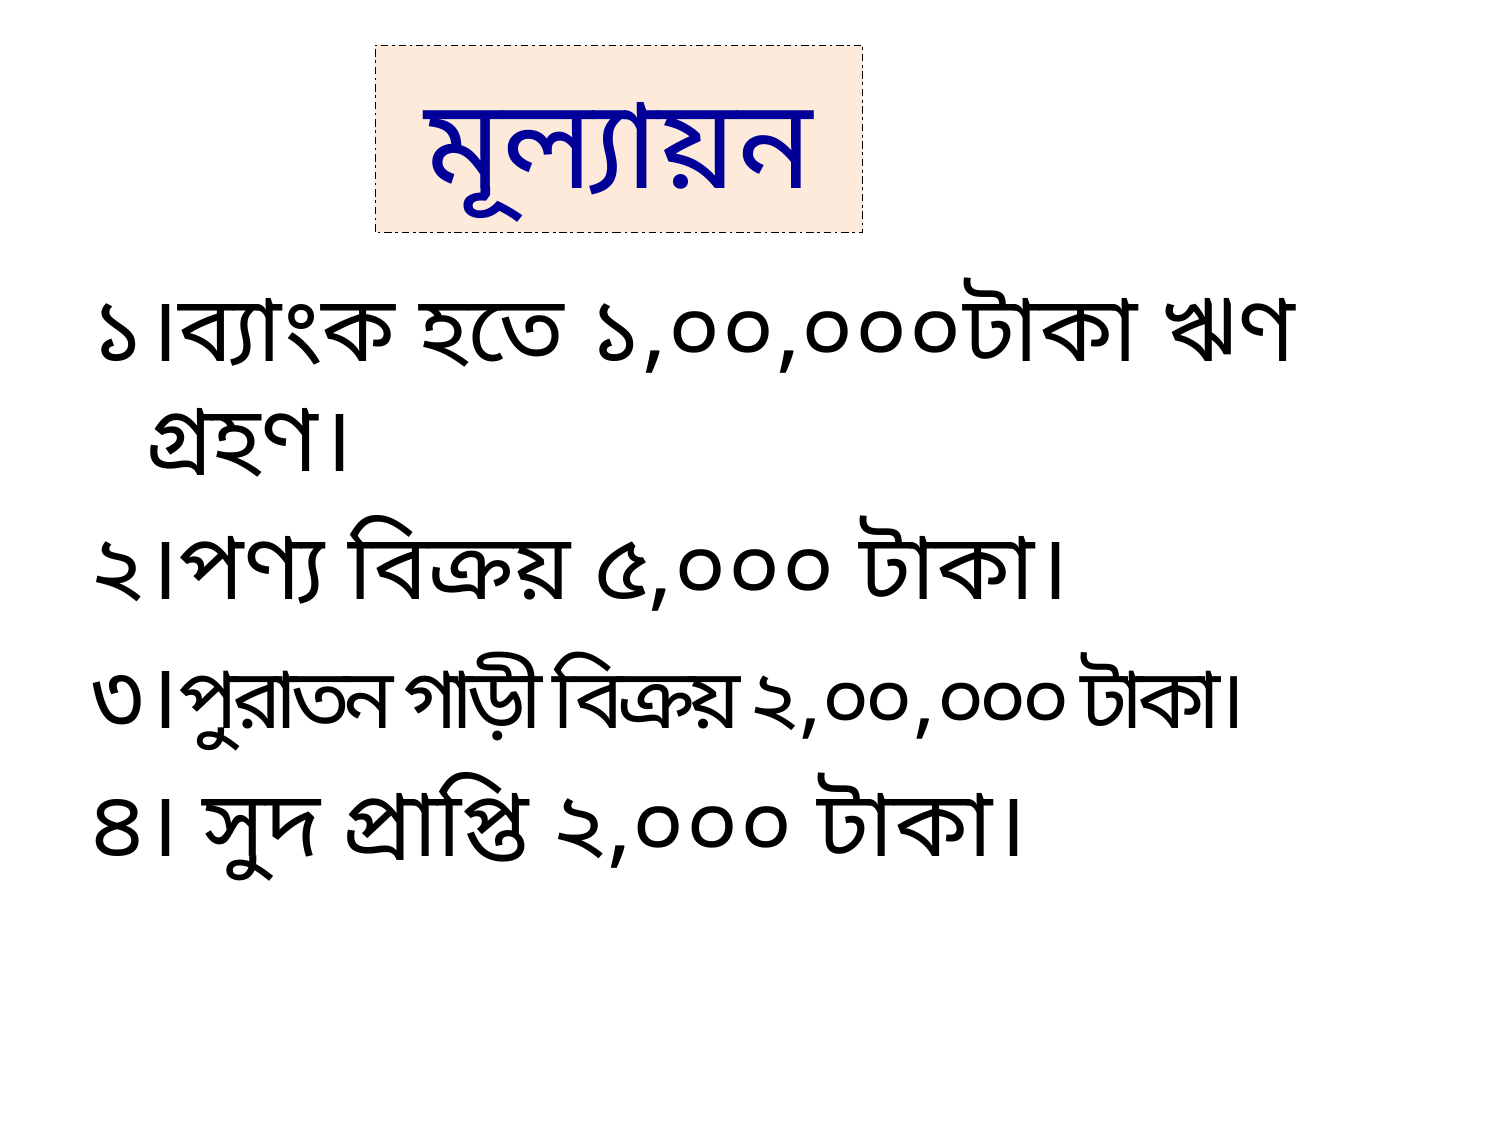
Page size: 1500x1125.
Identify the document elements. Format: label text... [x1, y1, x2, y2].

title মূল্যায়ন [375, 45, 863, 233]
list ১।ব্যাংক হতে ১,০০,০০০টাকা ঋণ গ্রহণ। ২।পণ্য বিক্রয় ৫,০০০ টাকা। ৩।পুরাতন গাড়ী বিক্রয় ২,০০,০০০ টাকা। ৪। সুদ প্রাপ্তি ২,০০০ টাকা। [75, 262, 1425, 1005]
